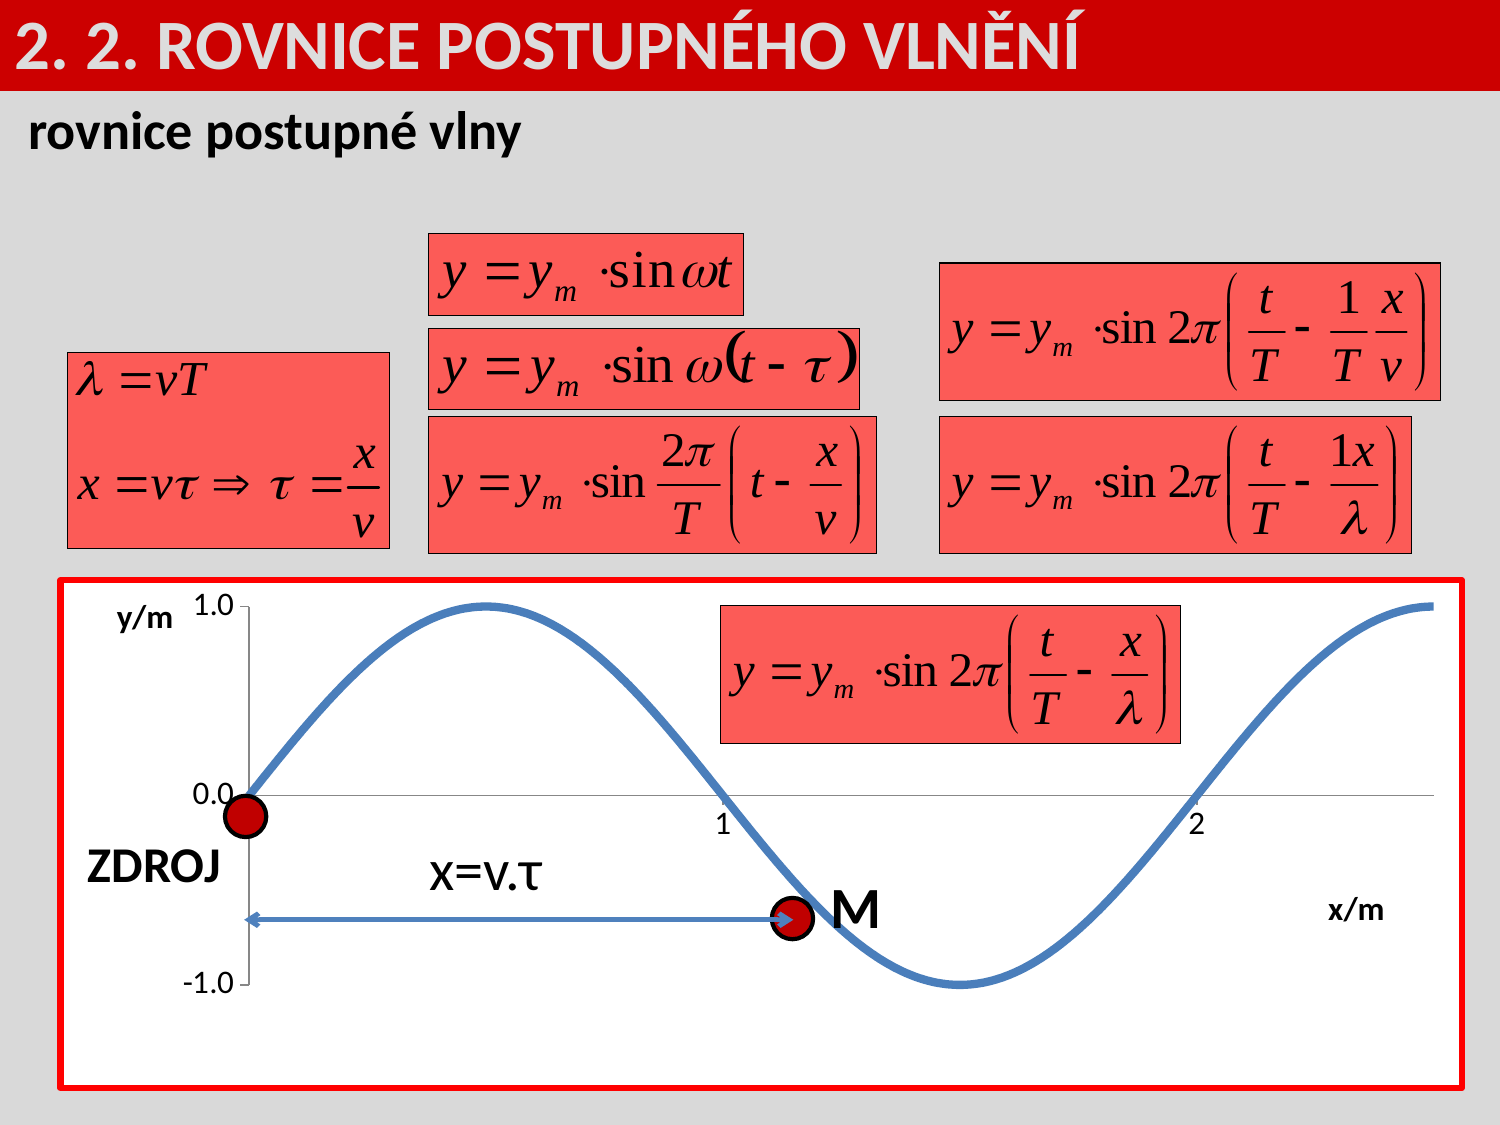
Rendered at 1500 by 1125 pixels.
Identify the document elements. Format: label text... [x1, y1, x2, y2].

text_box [720, 605, 1181, 744]
chart [57, 576, 1466, 1092]
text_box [428, 234, 744, 315]
text_box 2. 2. ROVNICE POSTUPNÉHO VLNĚNÍ [0, 0, 1500, 91]
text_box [939, 263, 1441, 401]
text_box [428, 416, 877, 554]
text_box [939, 416, 1412, 554]
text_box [428, 328, 860, 410]
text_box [67, 352, 390, 549]
text_box rovnice postupné vlny [13, 88, 1500, 169]
